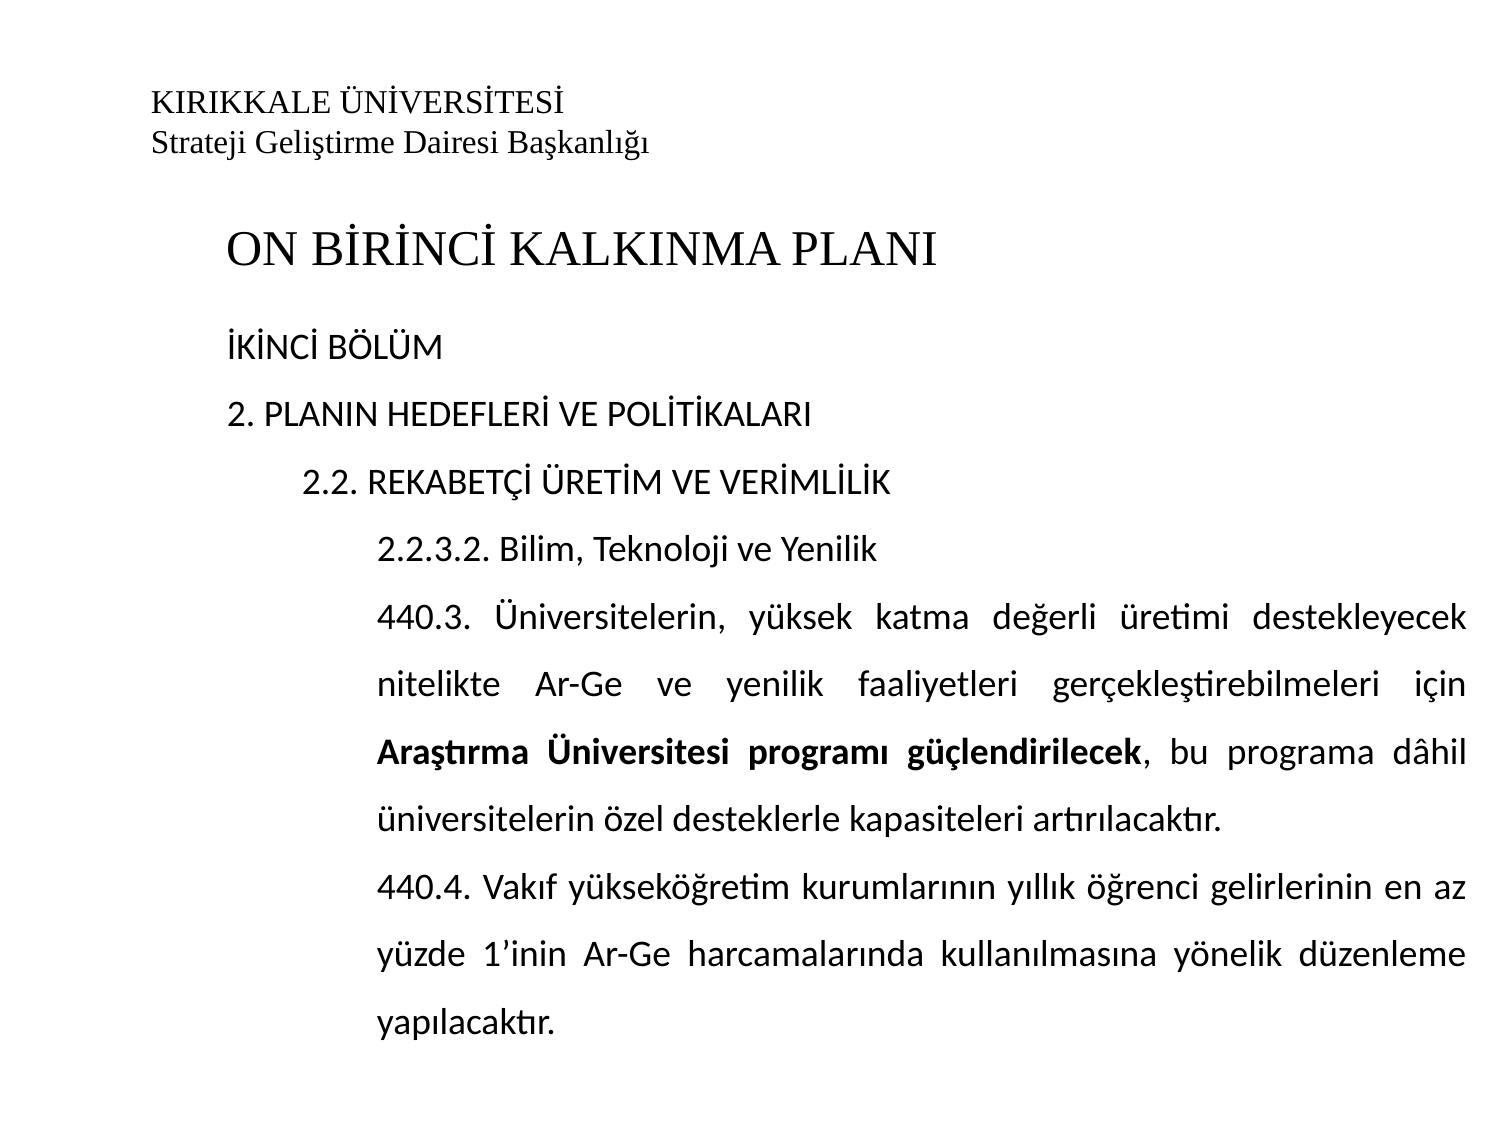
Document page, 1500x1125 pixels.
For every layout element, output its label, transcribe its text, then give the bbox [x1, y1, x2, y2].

text_box ON BİRİNCİ KALKINMA PLANI [212, 208, 1282, 283]
text_box İKİNCİ BÖLÜM 2. PLANIN HEDEFLERİ VE POLİTİKALARI 2.2. REKABETÇİ ÜRETİM VE VERİMLİLİK 2.2.3.2. Bilim, Teknoloji ve Yenilik 440.3. Üniversitelerin, yüksek katma değerli üretimi destekleyecek nitelikte Ar-Ge ve yenilik faaliyetleri gerçekleştirebilmeleri için Araştırma Üniversitesi programı güçlendirilecek, bu programa dâhil üniversitelerin özel desteklerle kapasiteleri artırılacaktır. 440.4. Vakıf yükseköğretim kurumlarının yıllık öğrenci gelirlerinin en az yüzde 1’inin Ar-Ge harcamalarında kullanılmasına yönelik düzenleme yapılacaktır. [212, 314, 1483, 1050]
title KIRIKKALE ÜNİVERSİTESİ Strateji Geliştirme Dairesi Başkanlığı [135, 71, 1411, 209]
